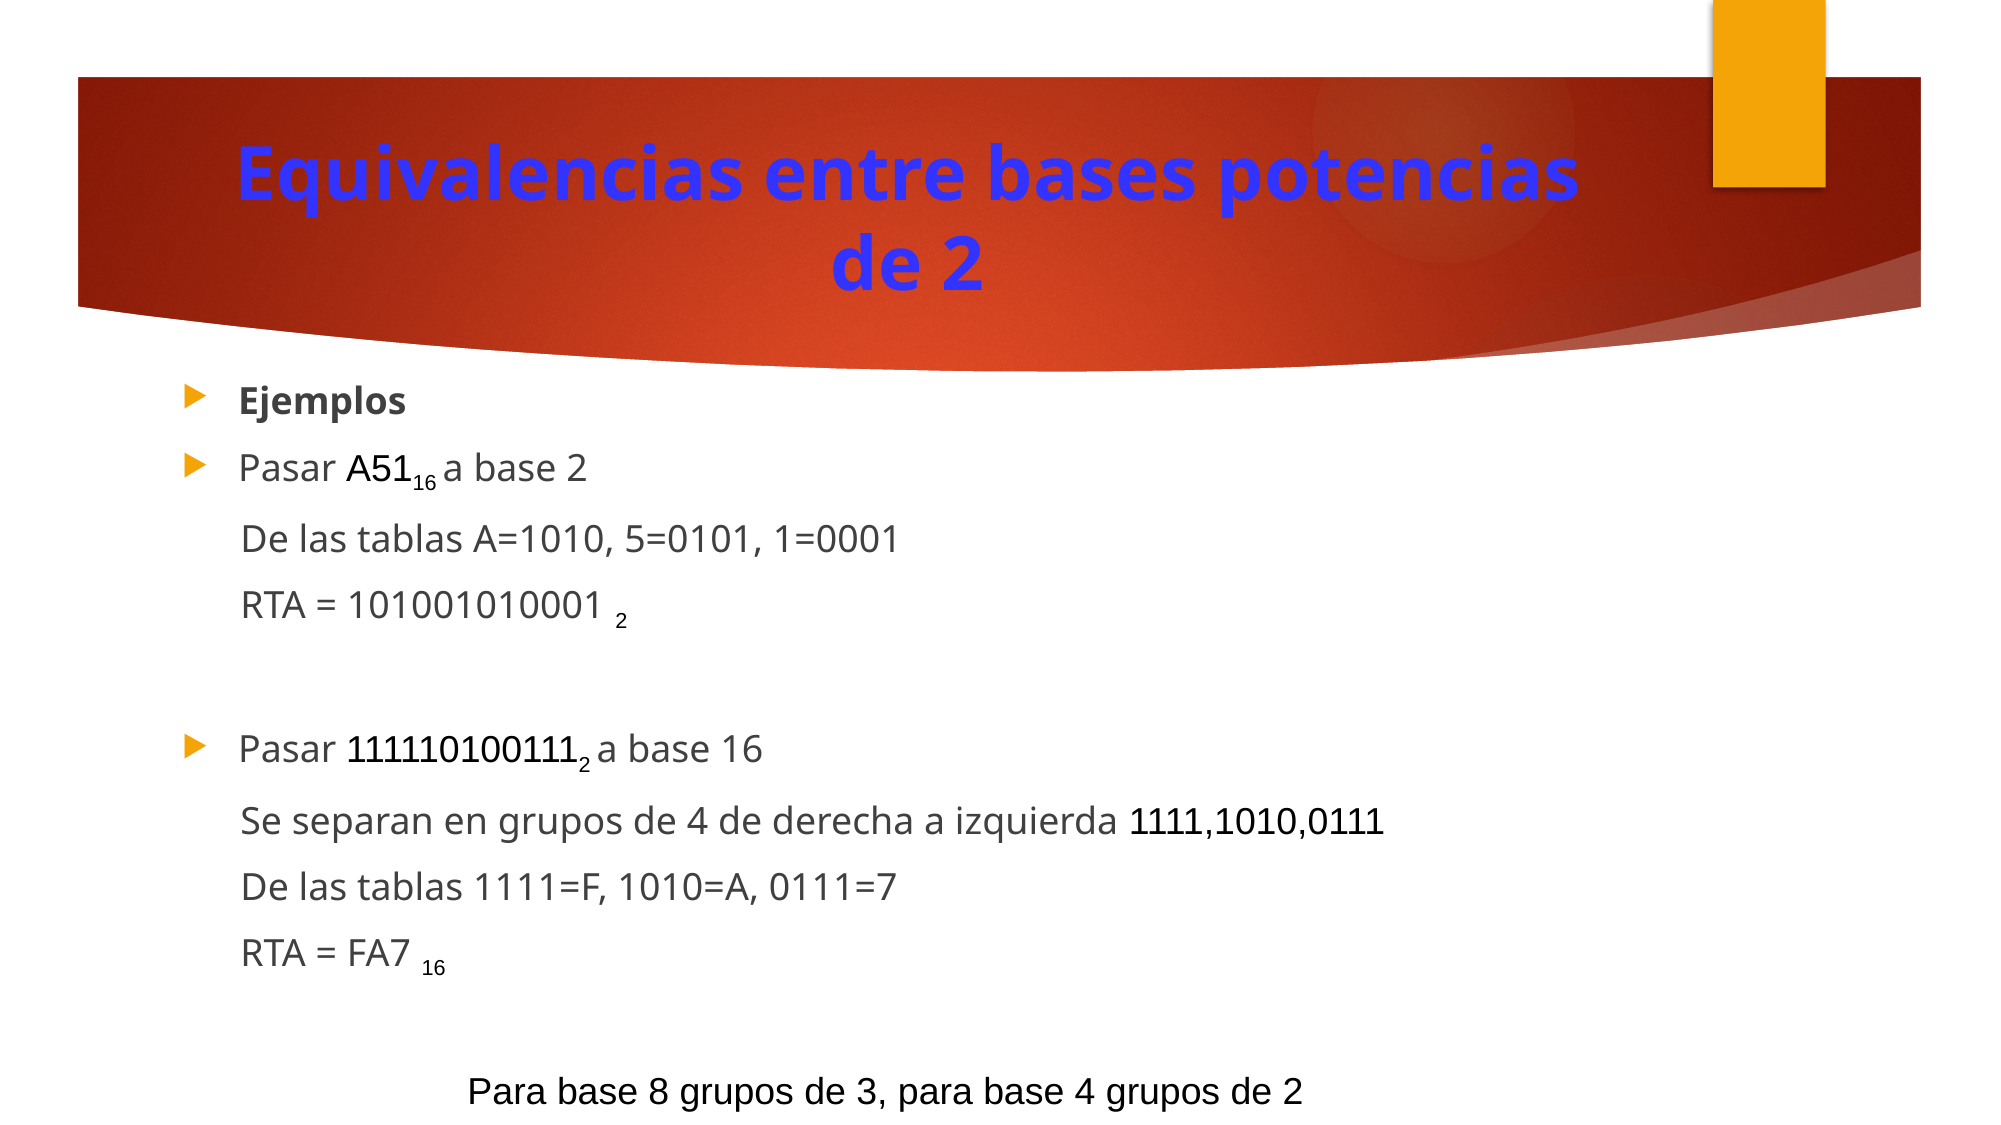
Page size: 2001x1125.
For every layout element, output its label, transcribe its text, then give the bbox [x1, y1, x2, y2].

title Equivalencias entre bases potencias de 2 [189, 155, 1627, 275]
list Ejemplos Pasar A5116 a base 2 De las tablas A=1010, 5=0101, 1=0001 RTA = 101001010001 2 Pasar 1111101001112 a base 16 Se separan en grupos de 4 de derecha a izquierda 1111,1010,0111 De las tablas 1111=F, 1010=A, 0111=7 RTA = FA7 16 Para base 8 grupos de 3, para base 4 grupos de 2 [166, 370, 1605, 931]
